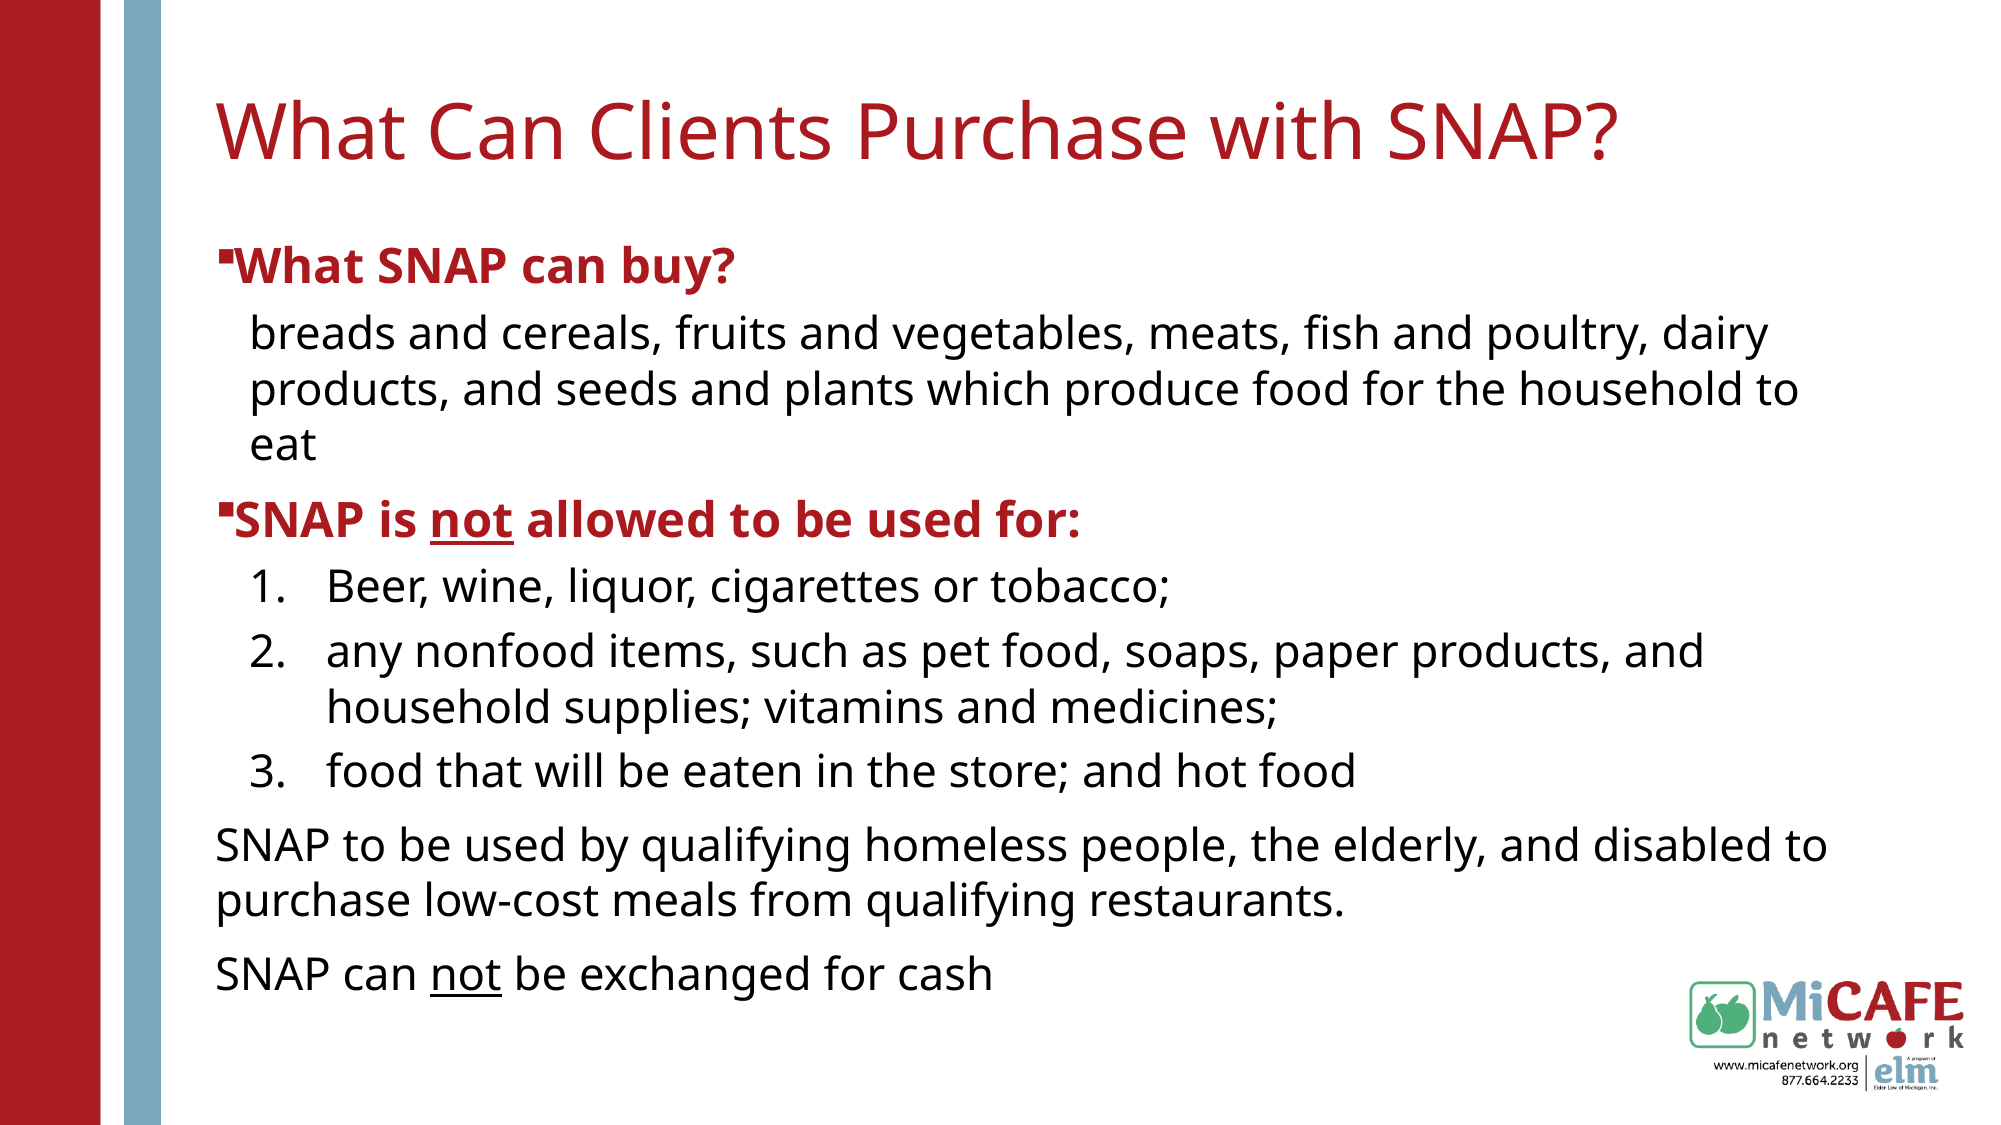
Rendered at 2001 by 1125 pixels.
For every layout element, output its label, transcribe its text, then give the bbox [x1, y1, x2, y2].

picture [1689, 976, 1964, 1094]
list What SNAP can buy? breads and cereals, fruits and vegetables, meats, fish and poultry, dairy products, and seeds and plants which produce food for the household to eat SNAP is not allowed to be used for: Beer, wine, liquor, cigarettes or tobacco; any nonfood items, such as pet food, soaps, paper products, and household supplies; vitamins and medicines; food that will be eaten in the store; and hot food SNAP to be used by qualifying homeless people, the elderly, and disabled to purchase low-cost meals from qualifying restaurants. SNAP can not be exchanged for cash [200, 228, 1849, 1018]
picture [0, 0, 161, 1125]
title What Can Clients Purchase with SNAP? [200, 61, 1849, 202]
